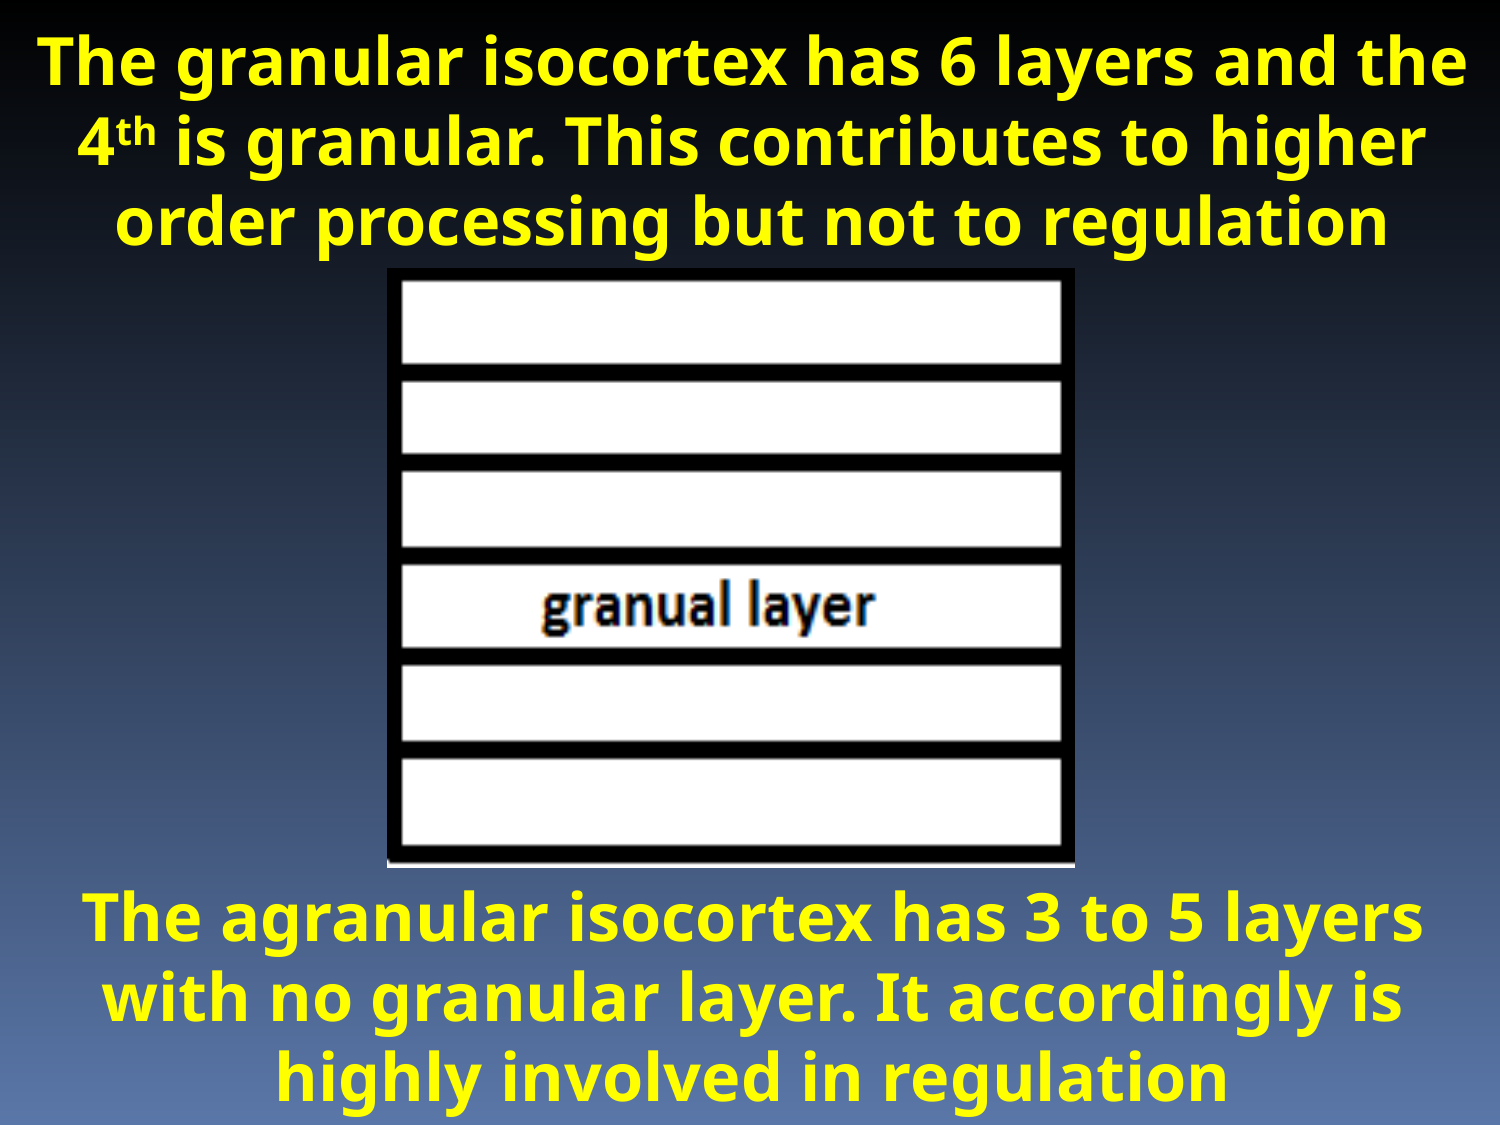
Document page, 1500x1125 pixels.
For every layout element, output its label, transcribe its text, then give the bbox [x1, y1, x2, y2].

text_box The granular isocortex has 6 layers and the 4th is granular. This contributes to higher order processing but not to regulation [3, 11, 1500, 267]
picture [387, 268, 1076, 868]
text_box The agranular isocortex has 3 to 5 layers with no granular layer. It accordingly is highly involved in regulation [3, 867, 1500, 1122]
